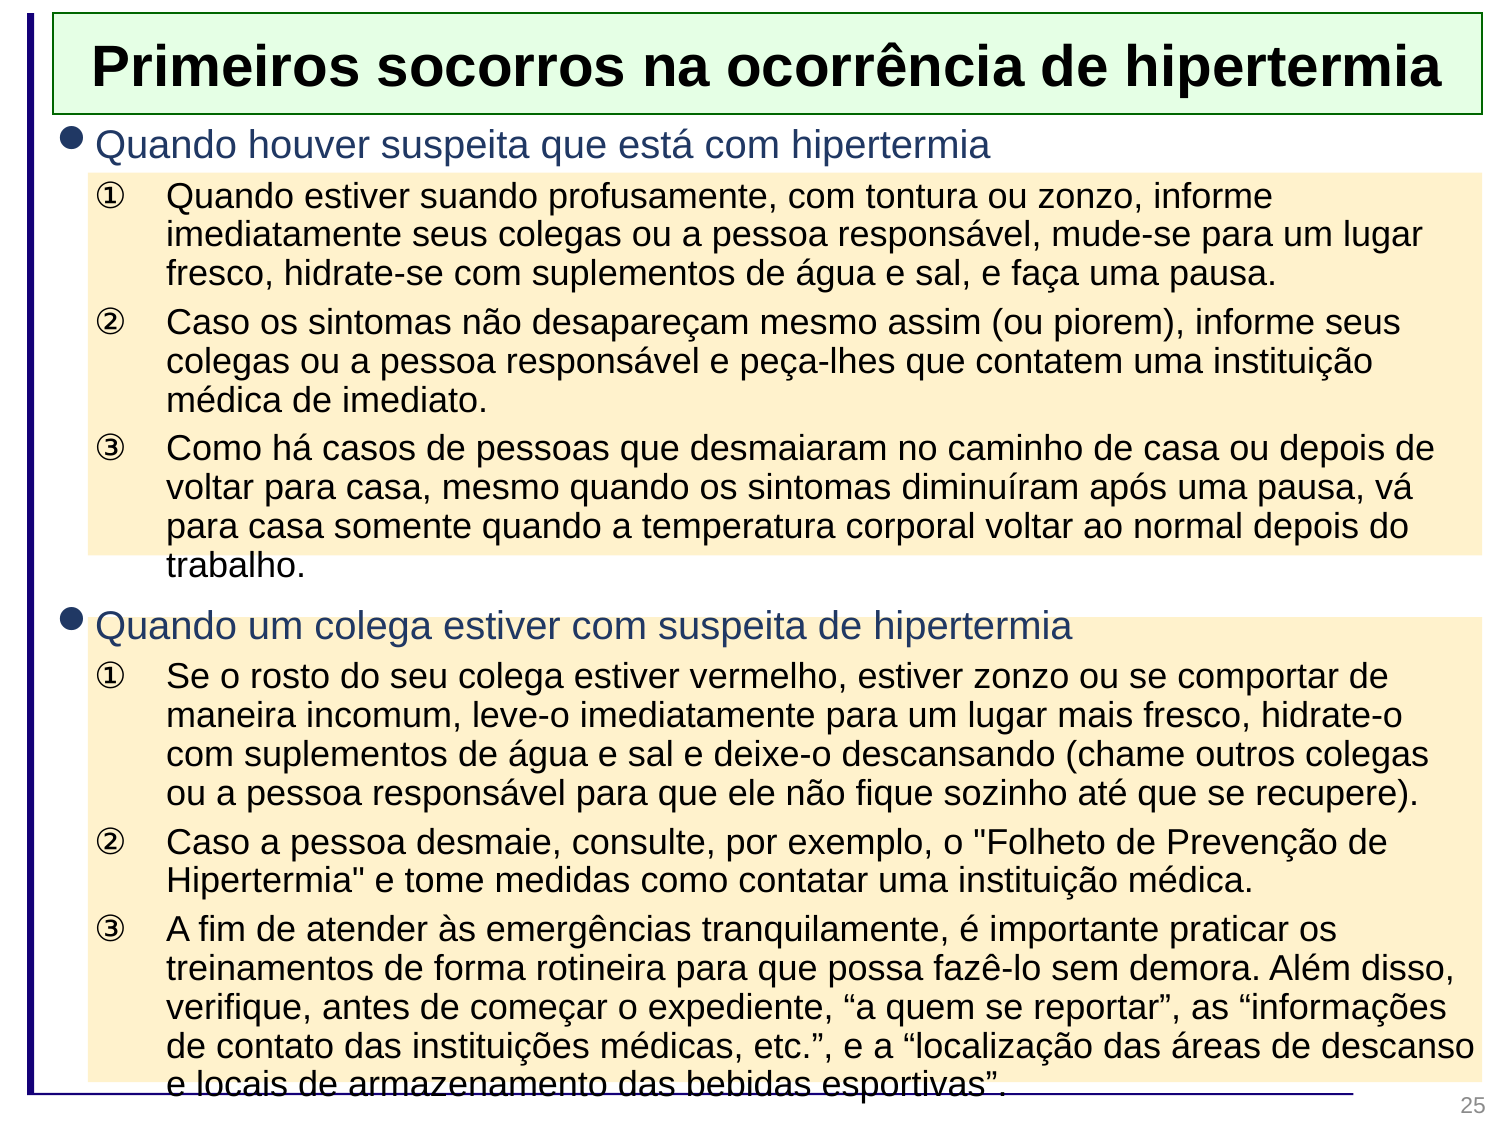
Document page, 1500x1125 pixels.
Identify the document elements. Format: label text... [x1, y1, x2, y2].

list Quando houver suspeita que está com hipertermia Quando estiver suando profusamente, com tontura ou zonzo, informe imediatamente seus colegas ou a pessoa responsável, mude-se para um lugar fresco, hidrate-se com suplementos de água e sal, e faça uma pausa. Caso os sintomas não desapareçam mesmo assim (ou piorem), informe seus colegas ou a pessoa responsável e peça-lhes que contatem uma instituição médica de imediato. Como há casos de pessoas que desmaiaram no caminho de casa ou depois de voltar para casa, mesmo quando os sintomas diminuíram após uma pausa, vá para casa somente quando a temperatura corporal voltar ao normal depois do trabalho. Quando um colega estiver com suspeita de hipertermia Se o rosto do seu colega estiver vermelho, estiver zonzo ou se comportar de maneira incomum, leve-o imediatamente para um lugar mais fresco, hidrate-o com suplementos de água e sal e deixe-o descansando (chame outros colegas ou a pessoa responsável para que ele não fique sozinho até que se recupere). Caso a pessoa desmaie, consulte, por exemplo, o "Folheto de Prevenção de Hipertermia" e tome medidas como contatar uma instituição médica. A fim de atender às emergências tranquilamente, é importante praticar os treinamentos de forma rotineira para que possa fazê-lo sem demora. Além disso, verifique, antes de começar o expediente, “a quem se reportar”, as “informações de contato das instituições médicas, etc.”, e a “localização das áreas de descanso e locais de armazenamento das bebidas esportivas”. [41, 116, 1494, 1118]
slide_number 25 [1163, 1074, 1500, 1125]
text_box Primeiros socorros na ocorrência de hipertermia [52, 12, 1483, 115]
